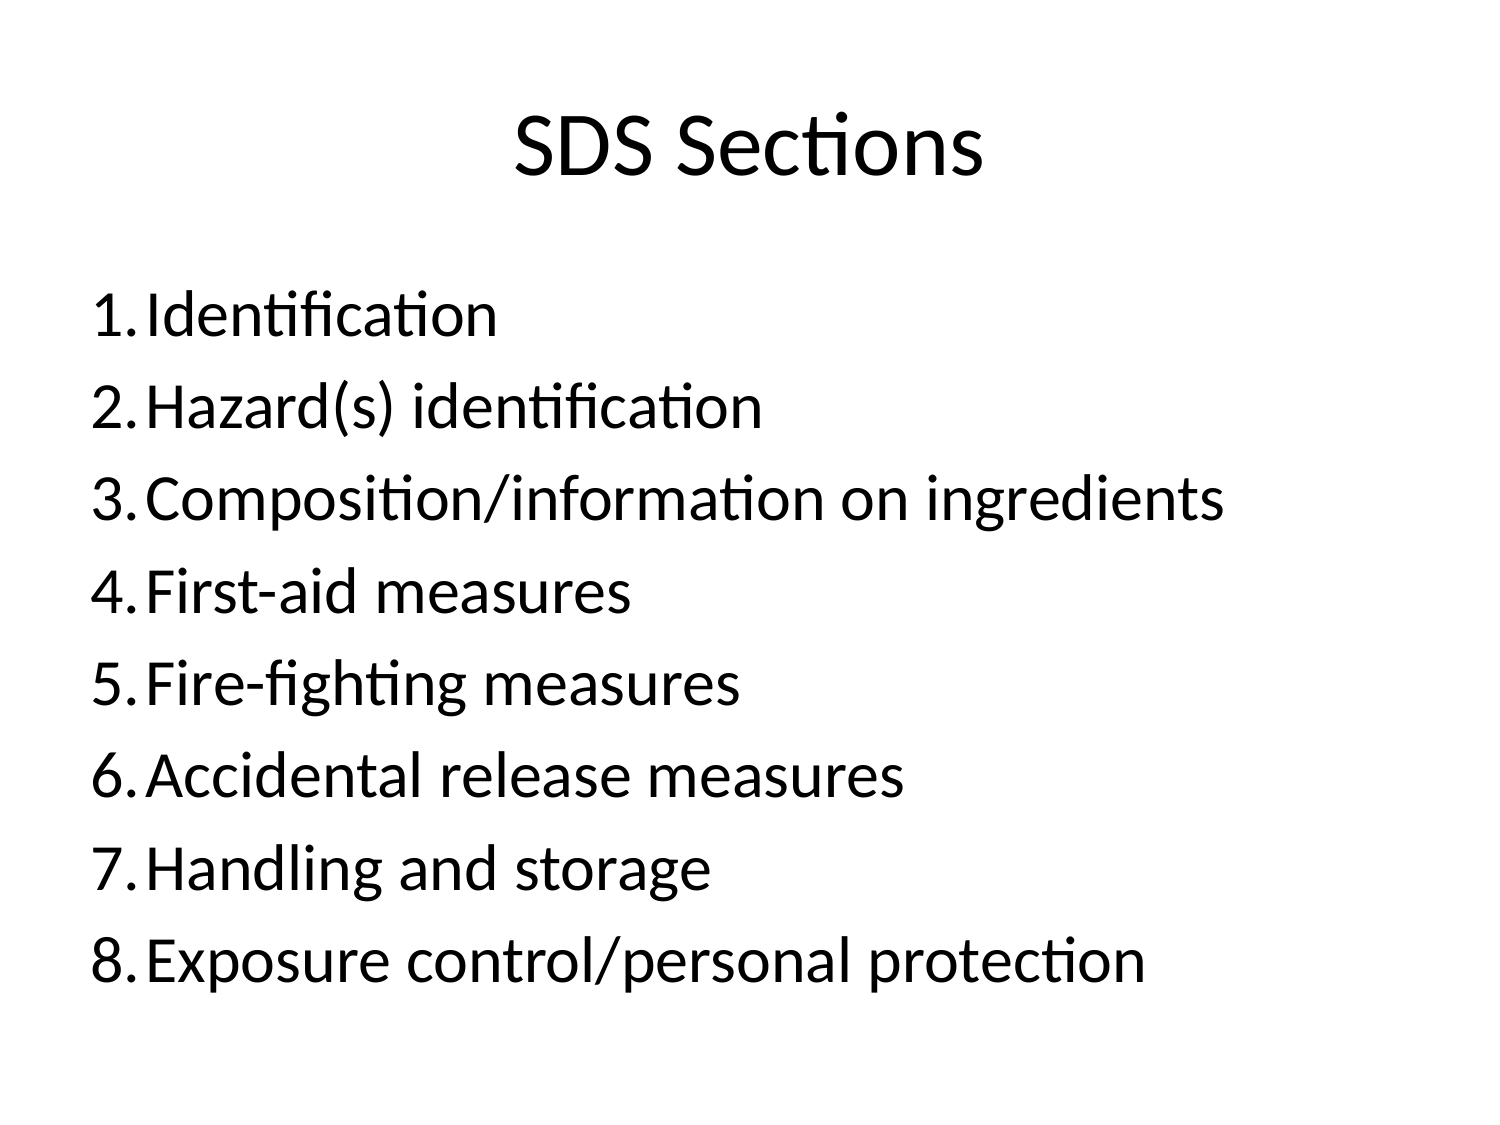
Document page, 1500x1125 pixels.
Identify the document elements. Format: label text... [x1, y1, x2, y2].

title SDS Sections [75, 45, 1425, 233]
list 1. Identification 2. Hazard(s) identification 3. Composition/information on ingredients 4. First-aid measures 5. Fire-fighting measures 6. Accidental release measures 7. Handling and storage 8. Exposure control/personal protection [75, 262, 1425, 1005]
